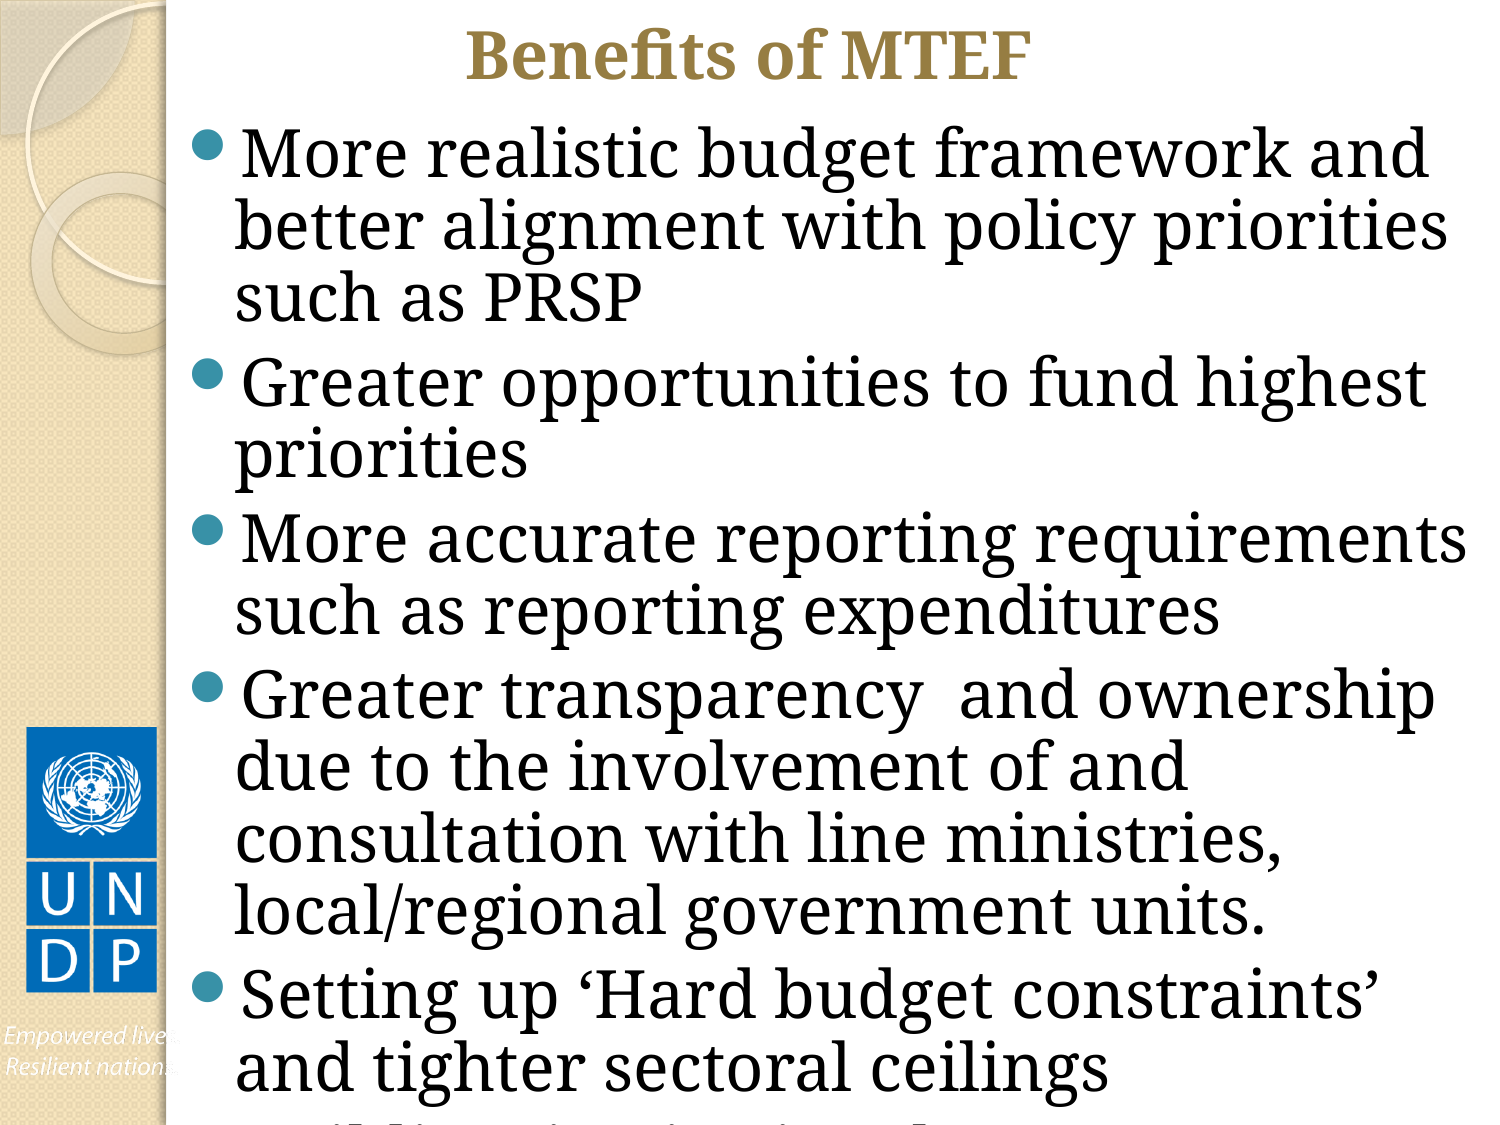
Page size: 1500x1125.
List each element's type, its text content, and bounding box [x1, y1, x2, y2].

picture [2, 727, 185, 1082]
list More realistic budget framework and better alignment with policy priorities such as PRSP Greater opportunities to fund highest priorities More accurate reporting requirements such as reporting expenditures Greater transparency and ownership due to the involvement of and consultation with line ministries, local/regional government units. Setting up ‘Hard budget constraints’ and tighter sectoral ceilings Building ‘institutional’ (rules/procedures, etc.) and organizational (agency) capacities at all key levels of budget formation. [159, 112, 1500, 1125]
title Benefits of MTEF [112, 2, 1388, 103]
